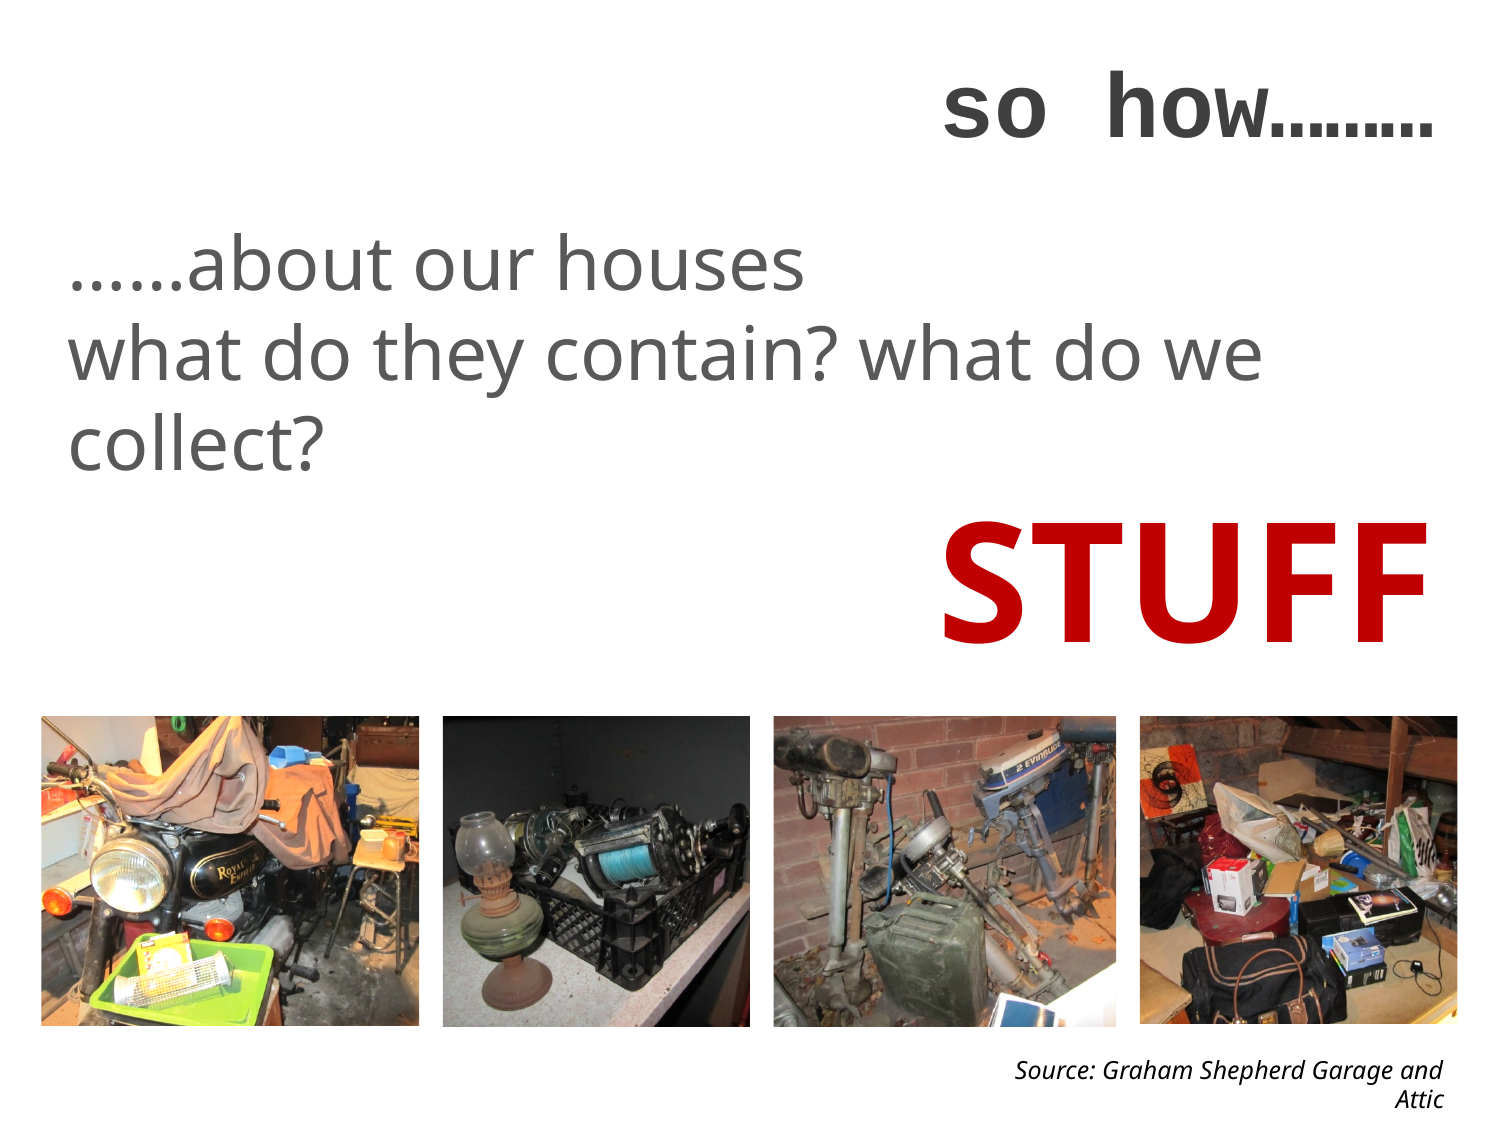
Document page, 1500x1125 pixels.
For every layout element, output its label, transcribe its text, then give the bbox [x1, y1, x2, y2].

text_box so how……… [99, 7, 1450, 195]
picture [442, 715, 751, 1027]
picture [1139, 715, 1458, 1024]
picture [773, 715, 1117, 1027]
text_box Source: Graham Shepherd Garage and Attic [950, 1046, 1459, 1122]
text_box STUFF [864, 467, 1450, 683]
picture [41, 715, 420, 1027]
text_box ……about our houses what do they contain? what do we collect? [53, 208, 1447, 583]
